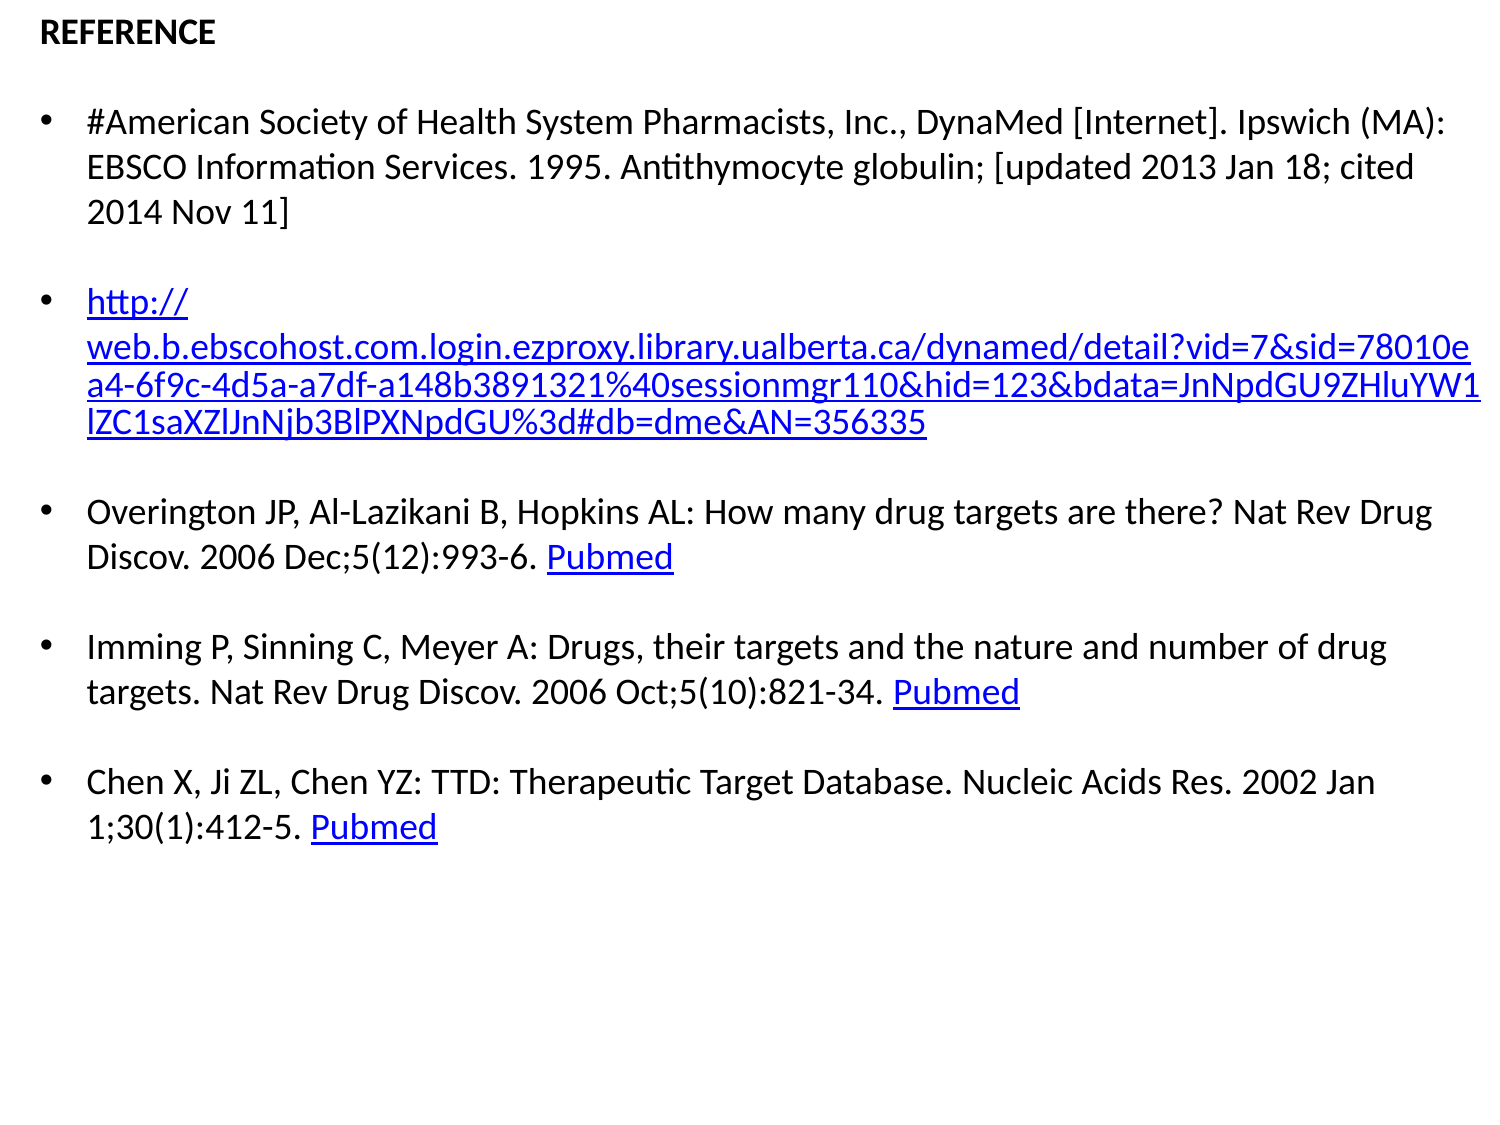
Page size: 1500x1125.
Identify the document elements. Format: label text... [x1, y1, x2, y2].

text_box REFERENCE #American Society of Health System Pharmacists, Inc., DynaMed [Internet]. Ipswich (MA): EBSCO Information Services. 1995. Antithymocyte globulin; [updated 2013 Jan 18; cited 2014 Nov 11] http://web.b.ebscohost.com.login.ezproxy.library.ualberta.ca/dynamed/detail?vid=7&sid=78010ea4-6f9c-4d5a-a7df-a148b3891321%40sessionmgr110&hid=123&bdata=JnNpdGU9ZHluYW1lZC1saXZlJnNjb3BlPXNpdGU%3d#db=dme&AN=356335 Overington JP, Al-Lazikani B, Hopkins AL: How many drug targets are there? Nat Rev Drug Discov. 2006 Dec;5(12):993-6. Pubmed Imming P, Sinning C, Meyer A: Drugs, their targets and the nature and number of drug targets. Nat Rev Drug Discov. 2006 Oct;5(10):821-34. Pubmed Chen X, Ji ZL, Chen YZ: TTD: Therapeutic Target Database. Nucleic Acids Res. 2002 Jan 1;30(1):412-5. Pubmed [24, 0, 1500, 825]
